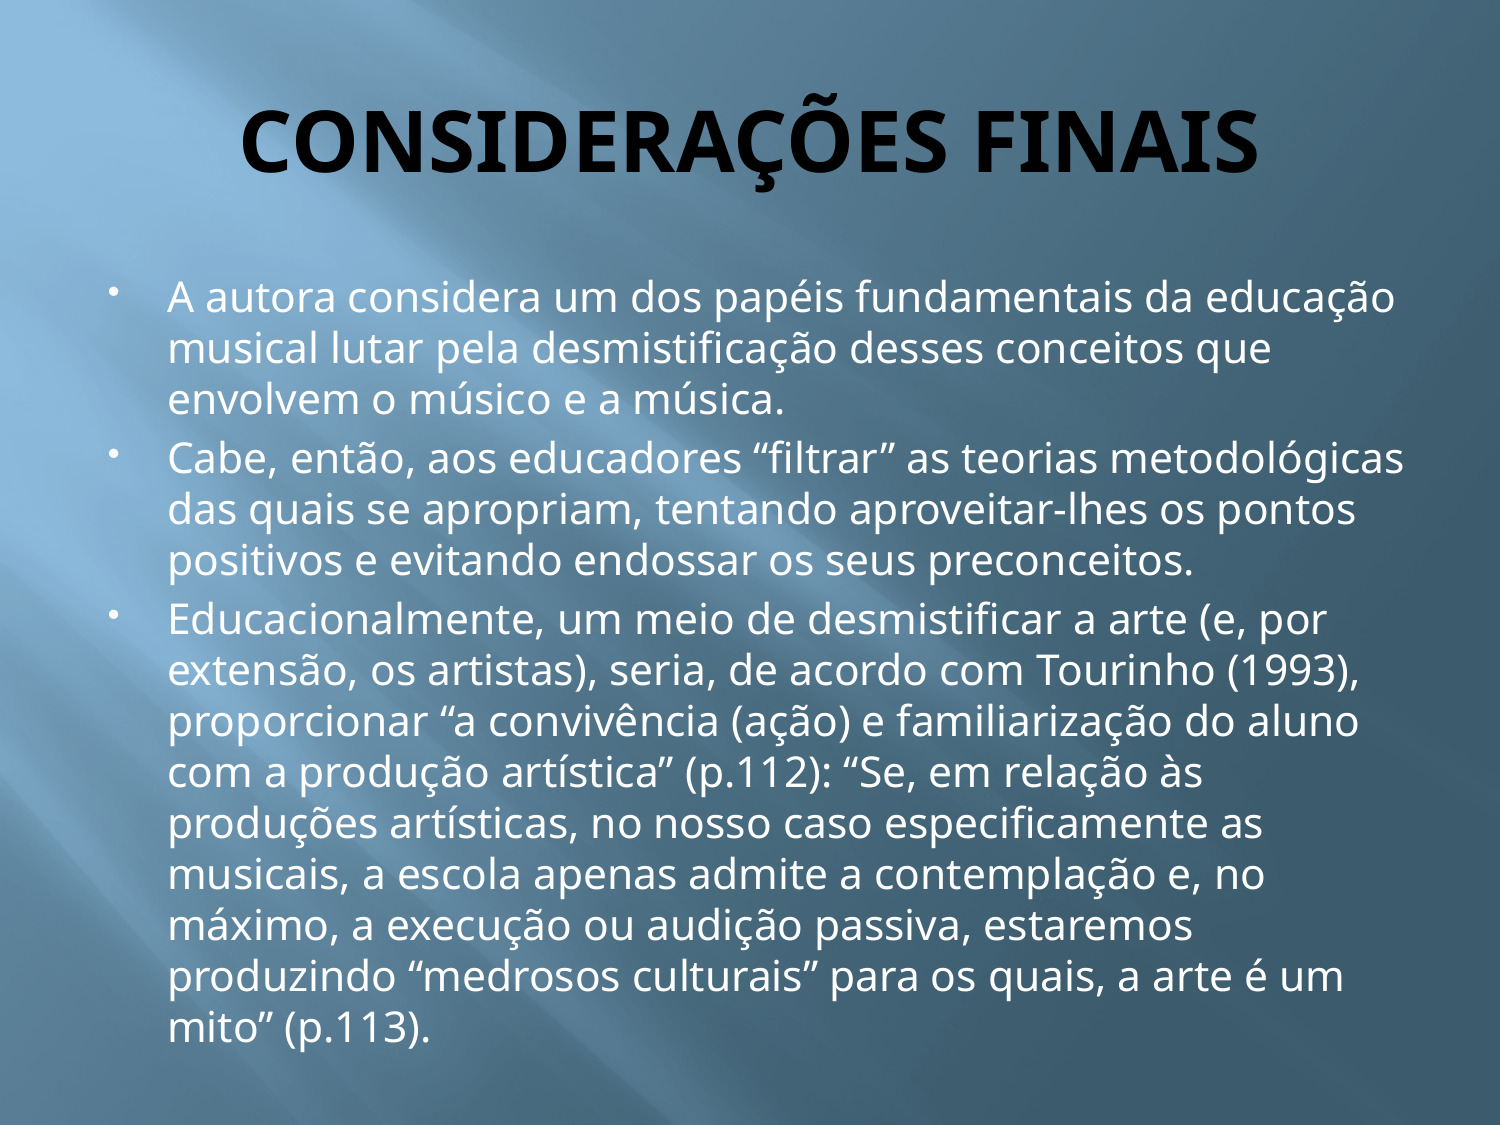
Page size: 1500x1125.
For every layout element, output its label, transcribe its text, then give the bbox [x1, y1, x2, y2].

title CONSIDERAÇÕES FINAIS [75, 45, 1425, 233]
list A autora considera um dos papéis fundamentais da educação musical lutar pela desmistificação desses conceitos que envolvem o músico e a música. Cabe, então, aos educadores “filtrar” as teorias metodológicas das quais se apropriam, tentando aproveitar-lhes os pontos positivos e evitando endossar os seus preconceitos. Educacionalmente, um meio de desmistificar a arte (e, por extensão, os artistas), seria, de acordo com Tourinho (1993), proporcionar “a convivência (ação) e familiarização do aluno com a produção artística” (p.112): “Se, em relação às produções artísticas, no nosso caso especificamente as musicais, a escola apenas admite a contemplação e, no máximo, a execução ou audição passiva, estaremos produzindo “medrosos culturais” para os quais, a arte é um mito” (p.113). [75, 262, 1425, 1083]
